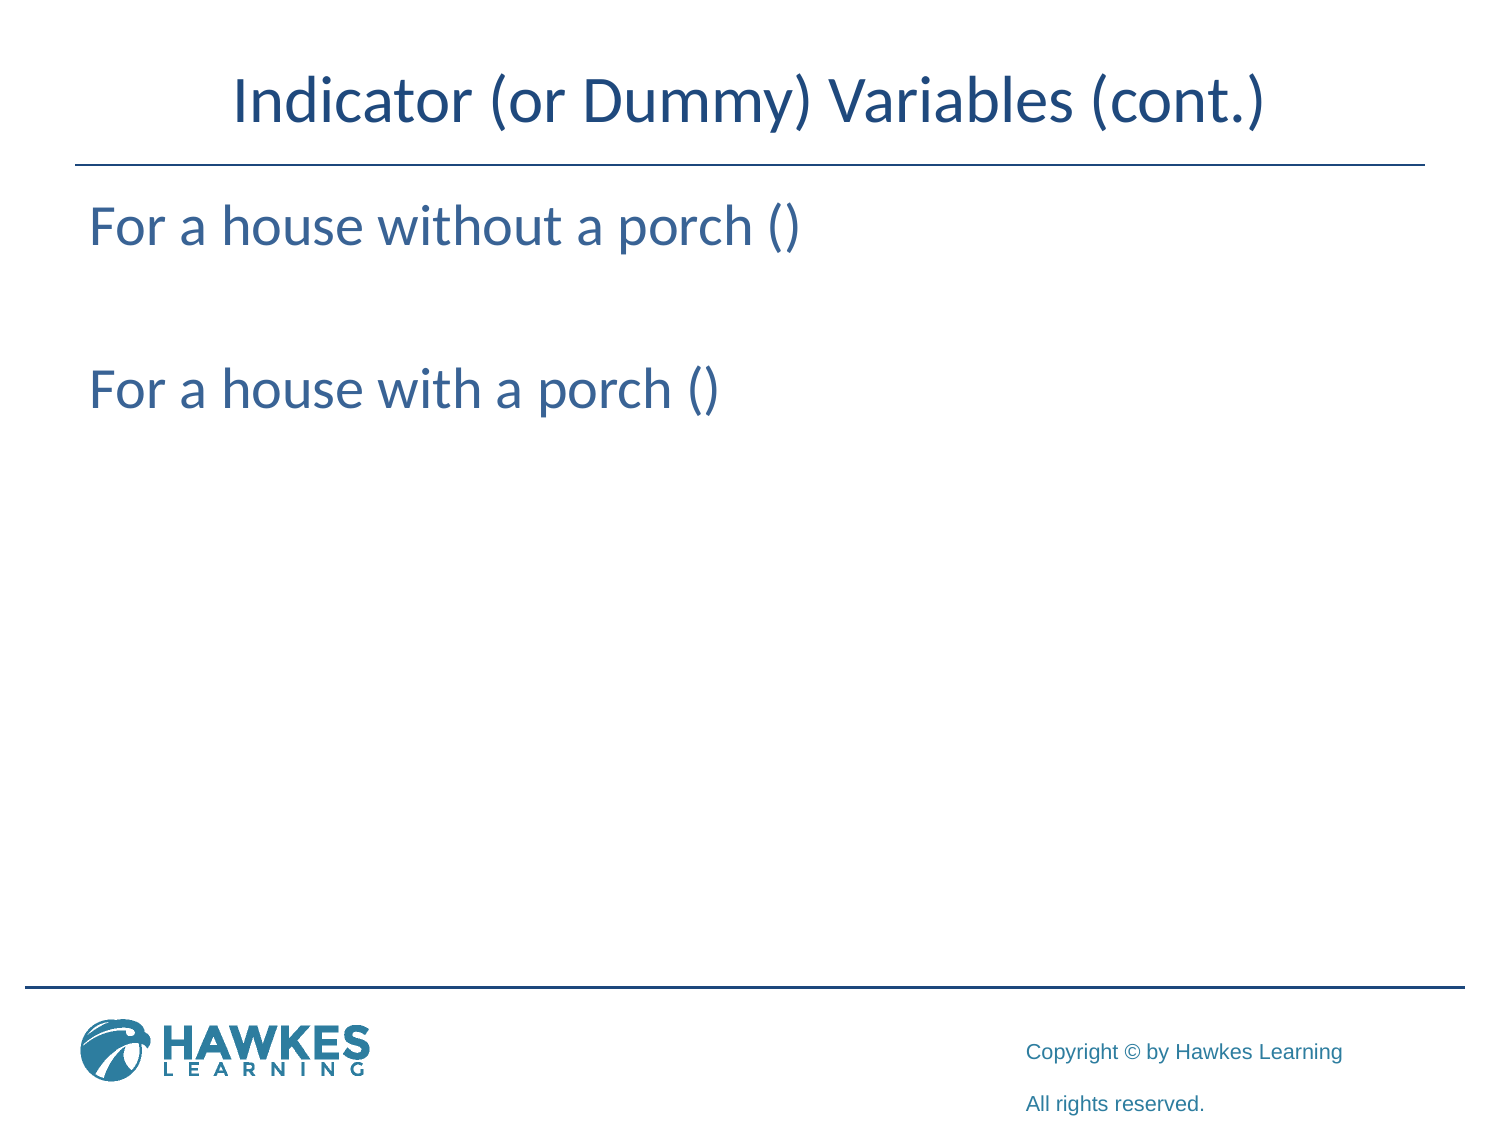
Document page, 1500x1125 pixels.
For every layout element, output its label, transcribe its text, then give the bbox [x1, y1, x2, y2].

picture [75, 1012, 375, 1088]
title Indicator (or Dummy) Variables (cont.) [75, 29, 1425, 180]
